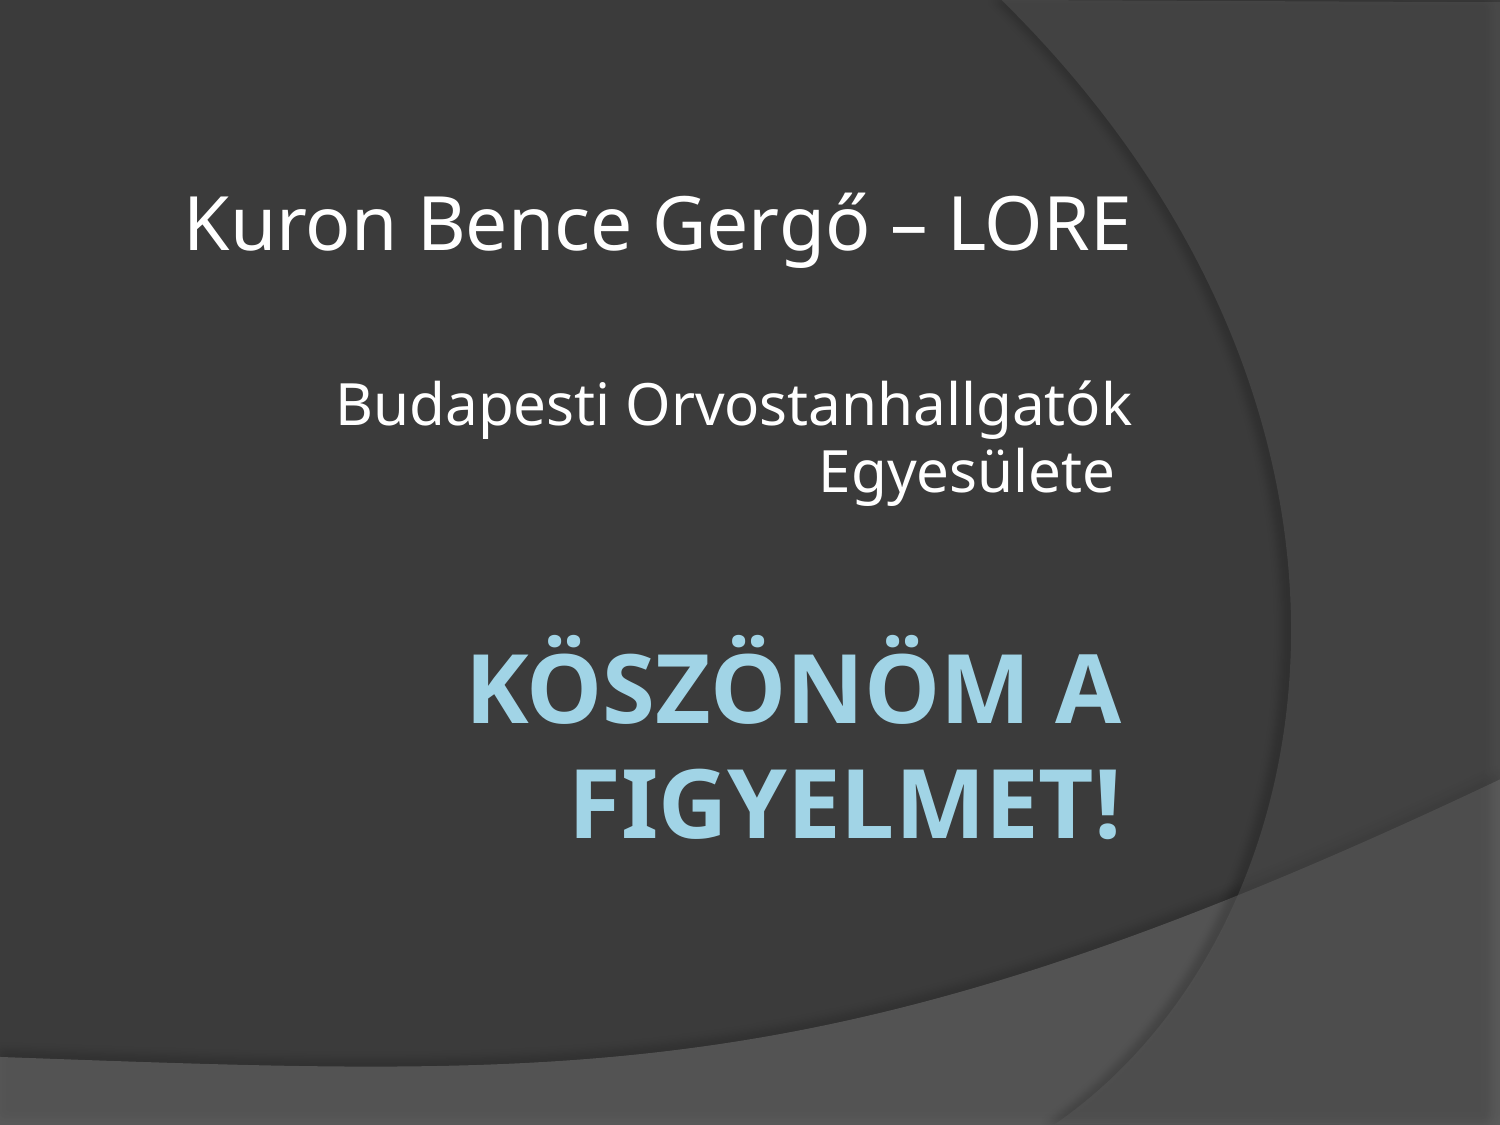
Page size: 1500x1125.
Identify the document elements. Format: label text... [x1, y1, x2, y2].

title Köszönöm a figyelmet! [65, 620, 1130, 999]
subtitle Kuron Bence Gergő – LORE Budapesti Orvostanhallgatók Egyesülete [76, 314, 1141, 603]
